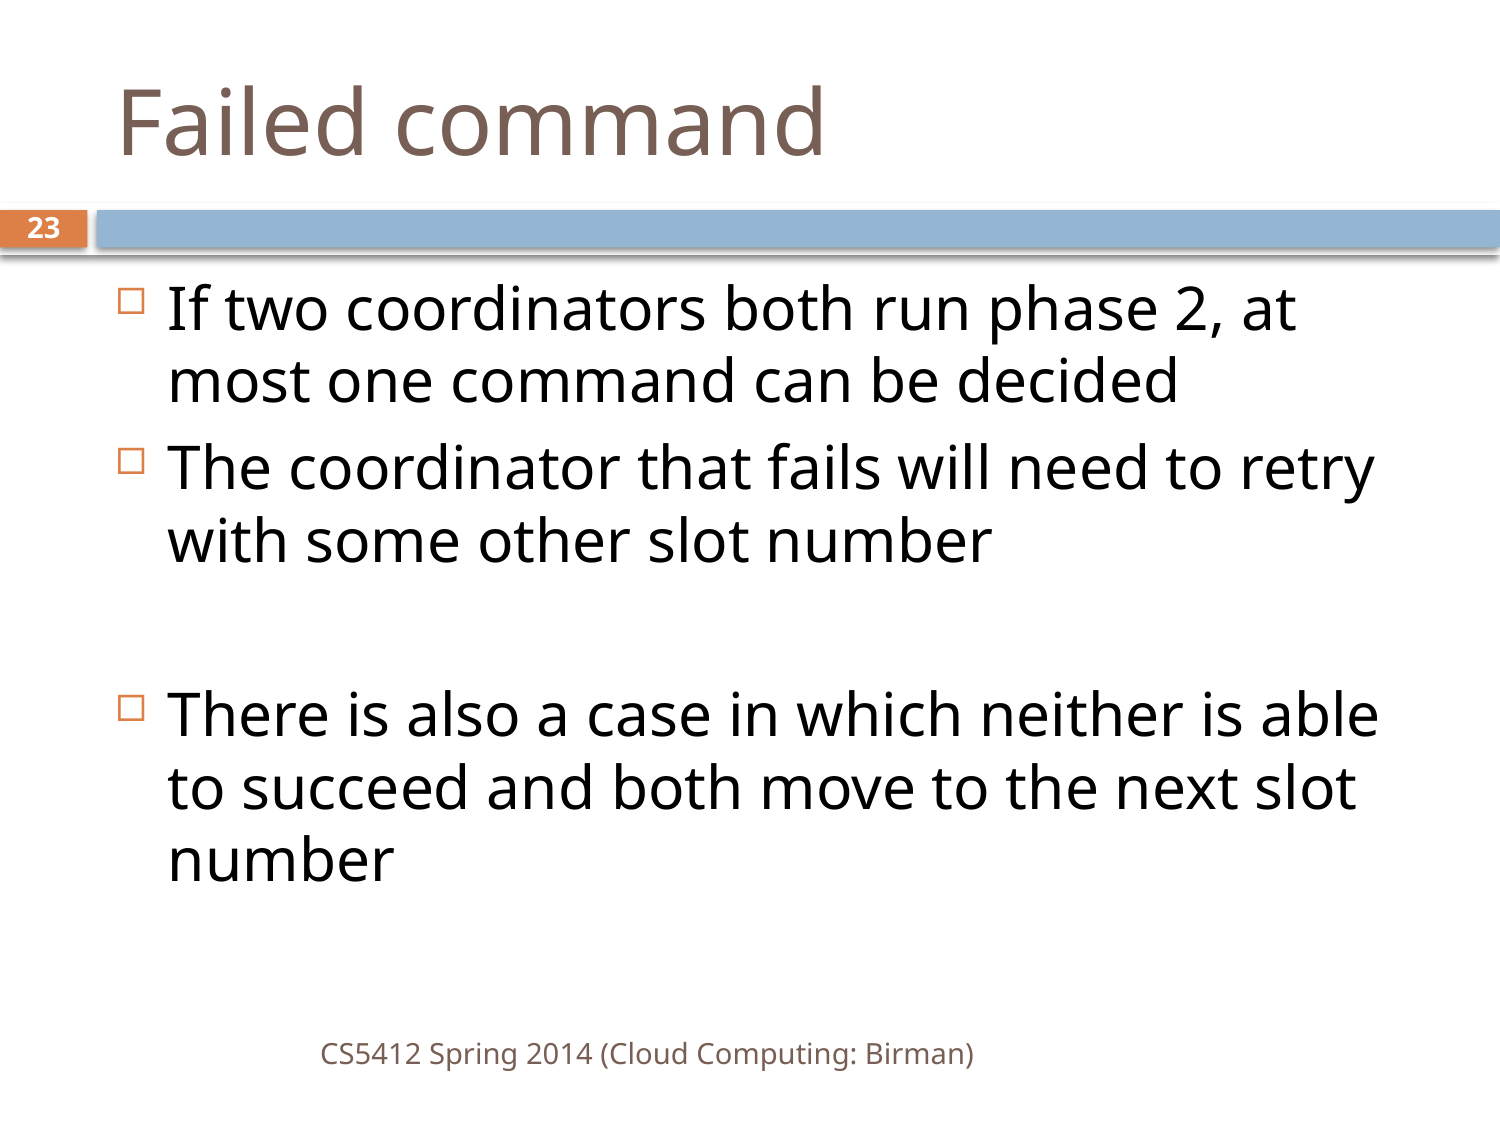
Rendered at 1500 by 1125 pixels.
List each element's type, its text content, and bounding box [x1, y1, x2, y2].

slide_number 23 [0, 208, 88, 249]
title Failed command [100, 37, 1438, 200]
footer CS5412 Spring 2014 (Cloud Computing: Birman) [99, 1024, 990, 1085]
list If two coordinators both run phase 2, at most one command can be decided The coordinator that fails will need to retry with some other slot number There is also a case in which neither is able to succeed and both move to the next slot number [100, 262, 1438, 1000]
